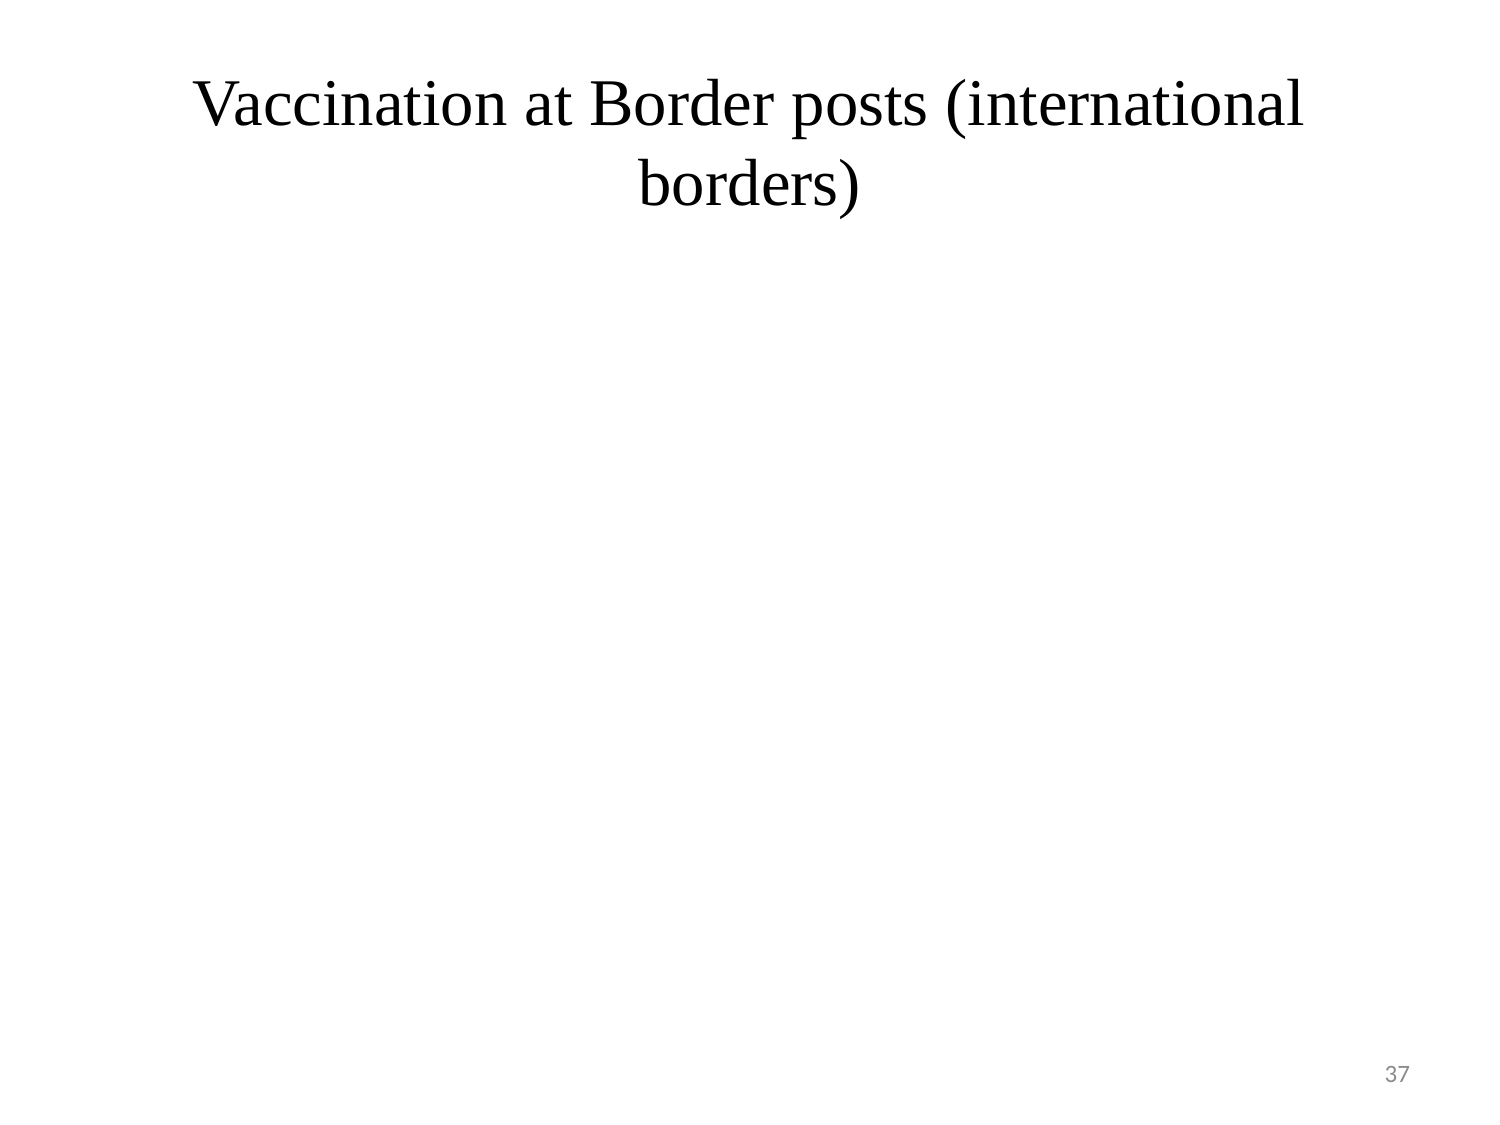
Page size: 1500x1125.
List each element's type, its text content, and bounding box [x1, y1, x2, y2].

slide_number 37 [1074, 1042, 1425, 1103]
title Vaccination at Border posts (international borders) [75, 45, 1425, 233]
